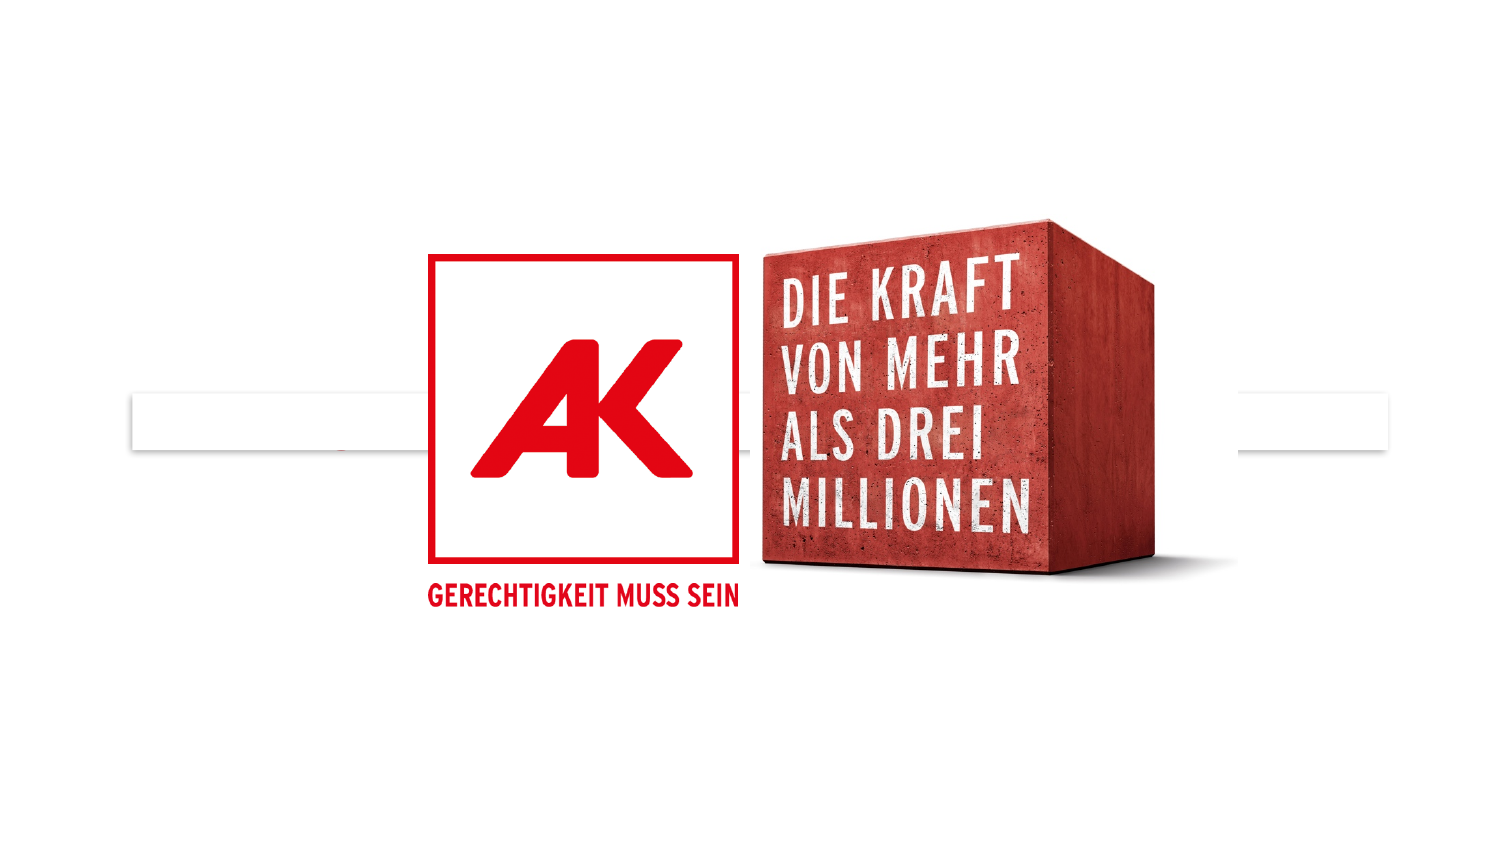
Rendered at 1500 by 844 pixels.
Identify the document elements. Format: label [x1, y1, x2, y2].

picture [428, 254, 739, 564]
picture [428, 583, 738, 607]
picture [750, 214, 1238, 590]
